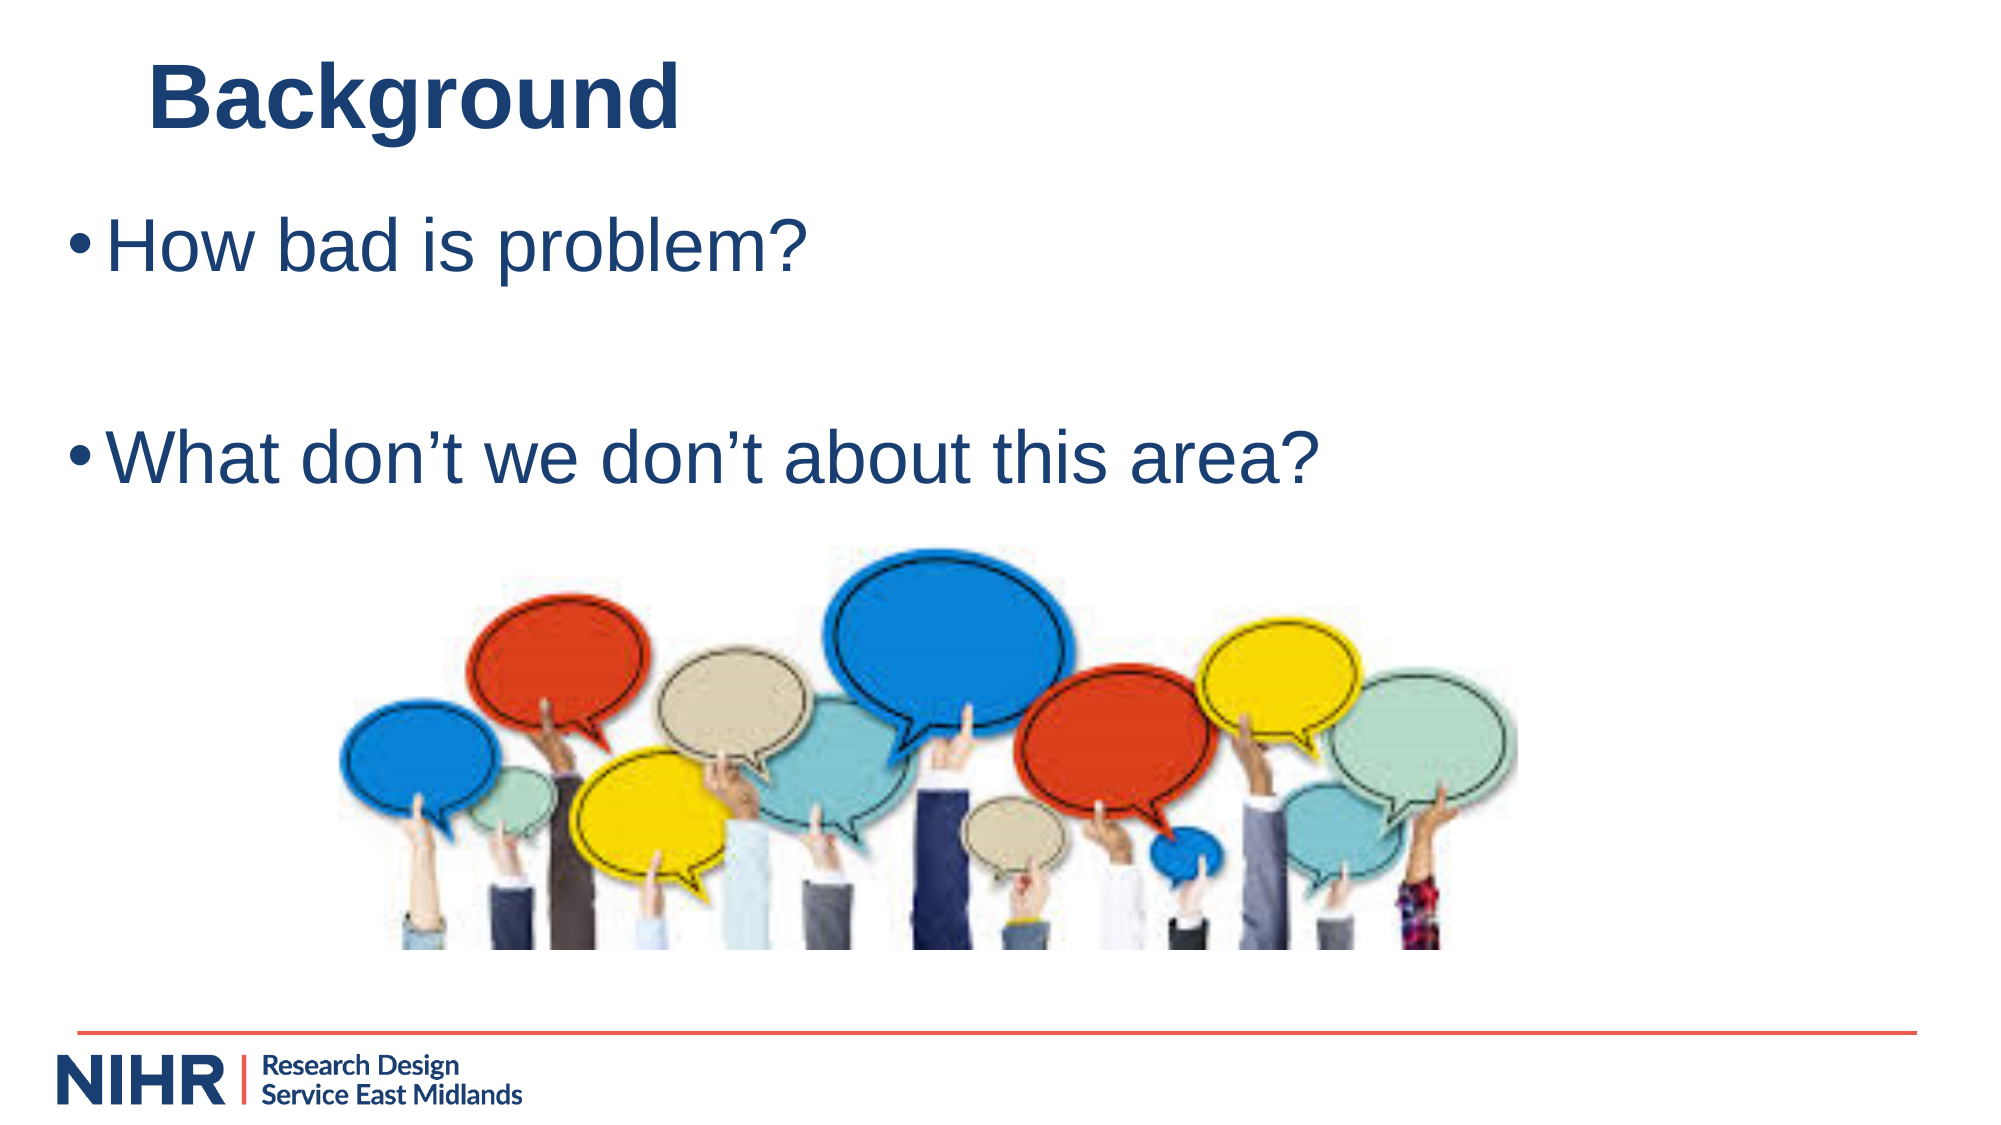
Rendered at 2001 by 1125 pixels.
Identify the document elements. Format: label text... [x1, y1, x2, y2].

picture [19, 1021, 556, 1125]
list How bad is problem? What don’t we don’t about this area? [52, 99, 1502, 791]
title Background [132, 26, 1873, 172]
picture [338, 512, 1519, 950]
